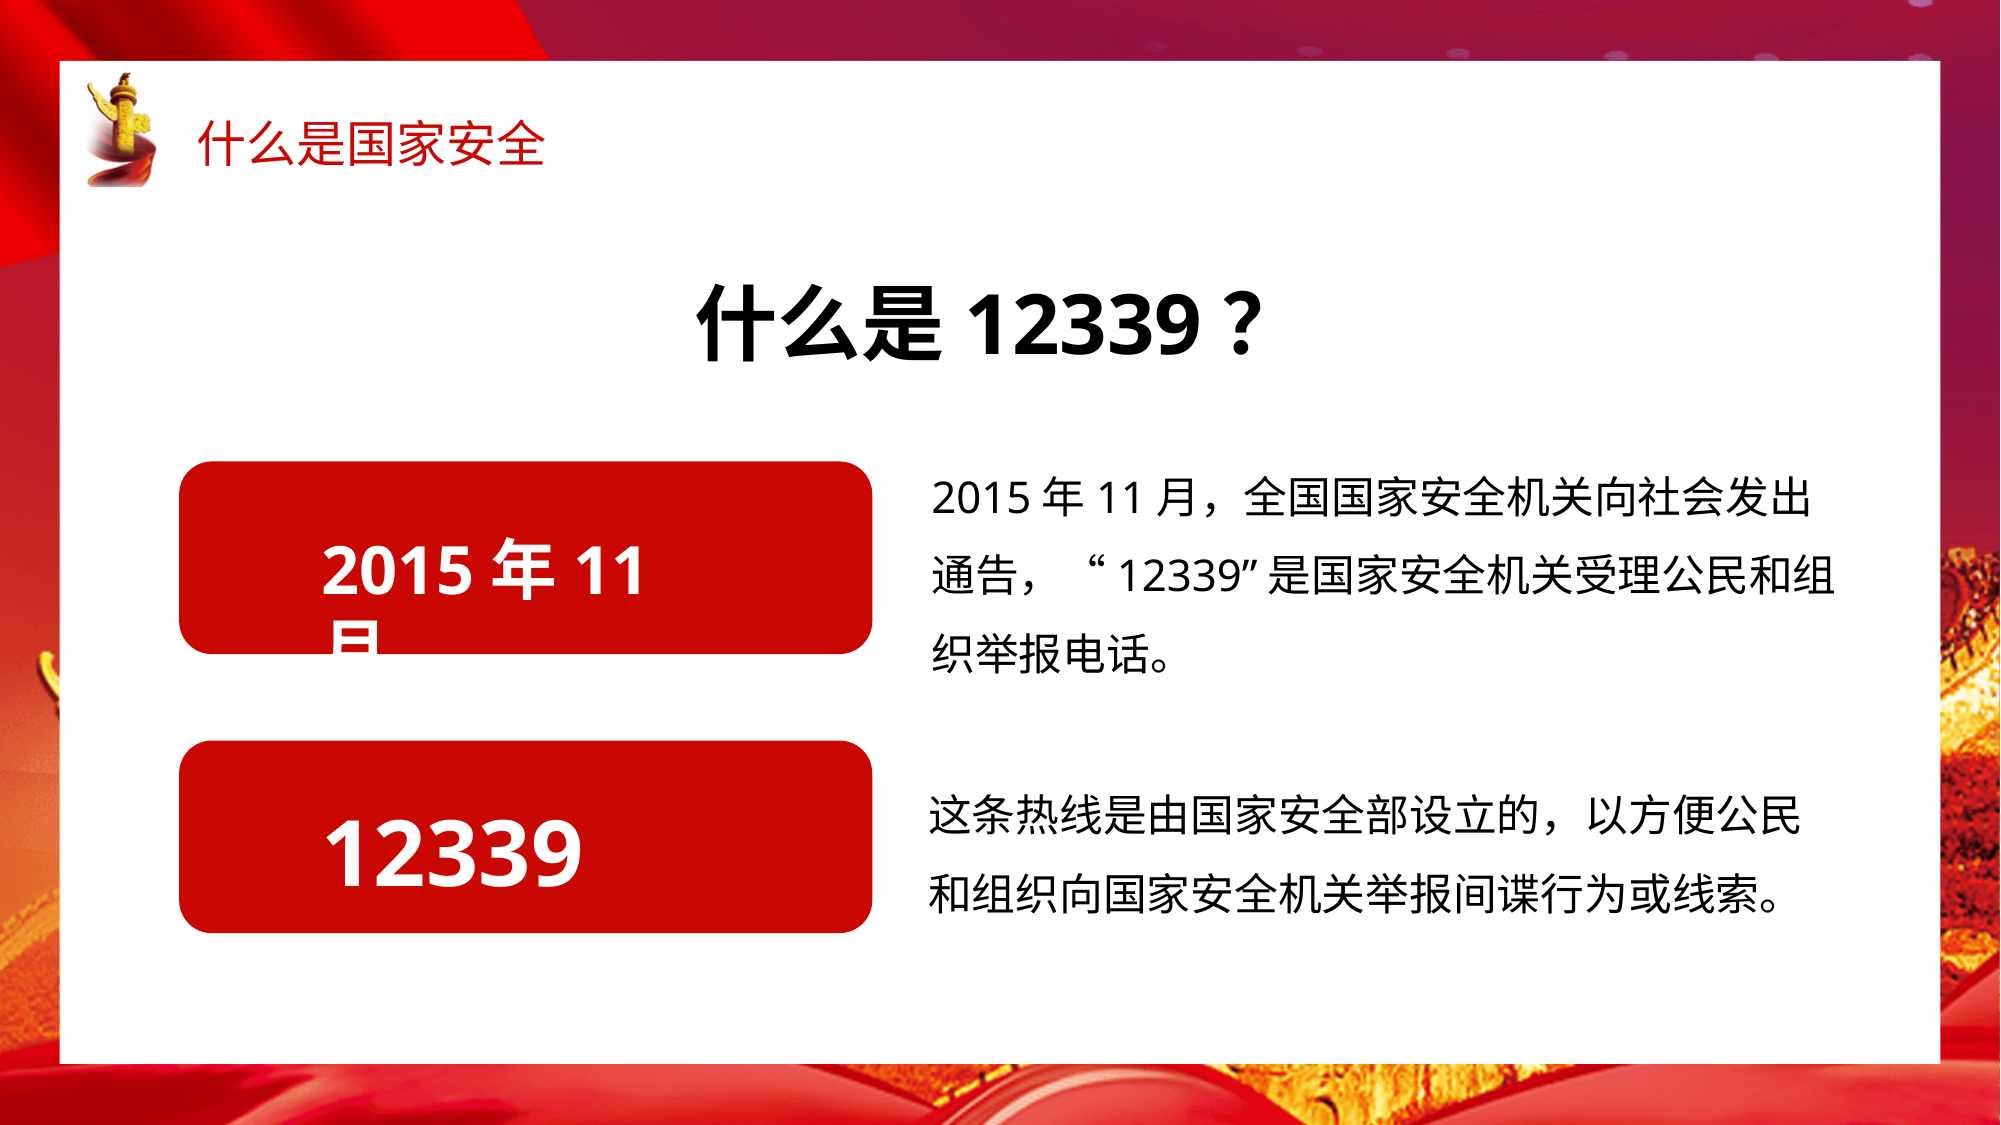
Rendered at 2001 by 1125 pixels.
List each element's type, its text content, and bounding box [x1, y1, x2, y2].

text_box 2015年11月，全国国家安全机关向社会发出通告，“12339”是国家安全机关受理公民和组织举报电话。 [916, 435, 1860, 687]
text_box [180, 462, 872, 654]
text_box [180, 741, 872, 933]
text_box 什么是12339？ [415, 275, 1585, 390]
text_box 这条热线是由国家安全部设立的，以方便公民和组织向国家安全机关举报间谍行为或线索。 [913, 754, 1827, 927]
picture [0, 0, 2000, 1125]
